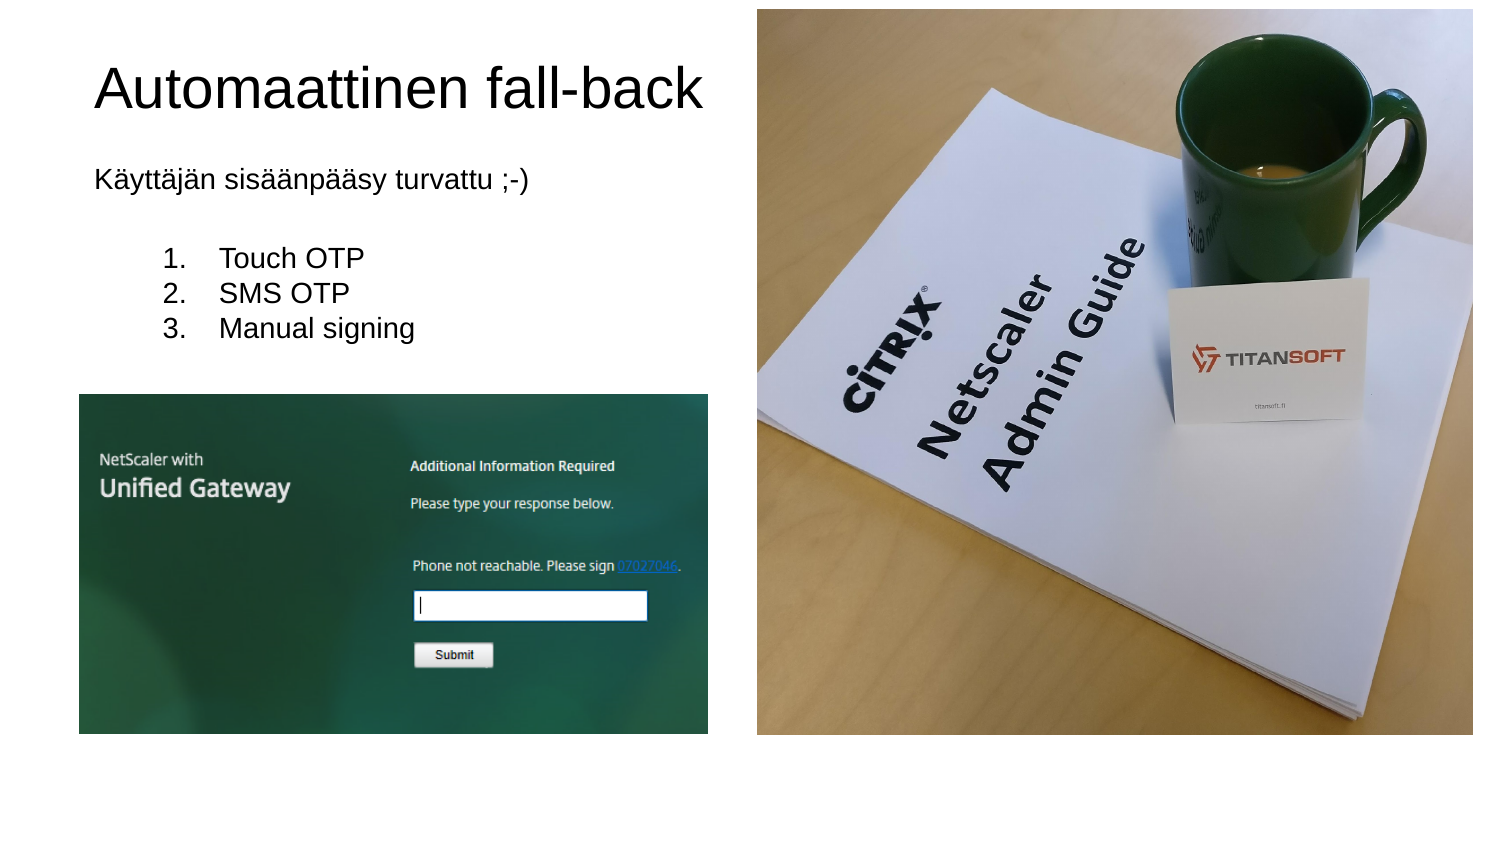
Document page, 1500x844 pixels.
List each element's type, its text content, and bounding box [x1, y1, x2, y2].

picture [757, 8, 1473, 736]
text_box Käyttäjän sisäänpääsy turvattu ;-) [79, 153, 668, 210]
text_box Touch OTP SMS OTP Manual signing [147, 224, 573, 354]
text_box Automaattinen fall-back [79, 35, 752, 122]
picture [78, 394, 708, 735]
